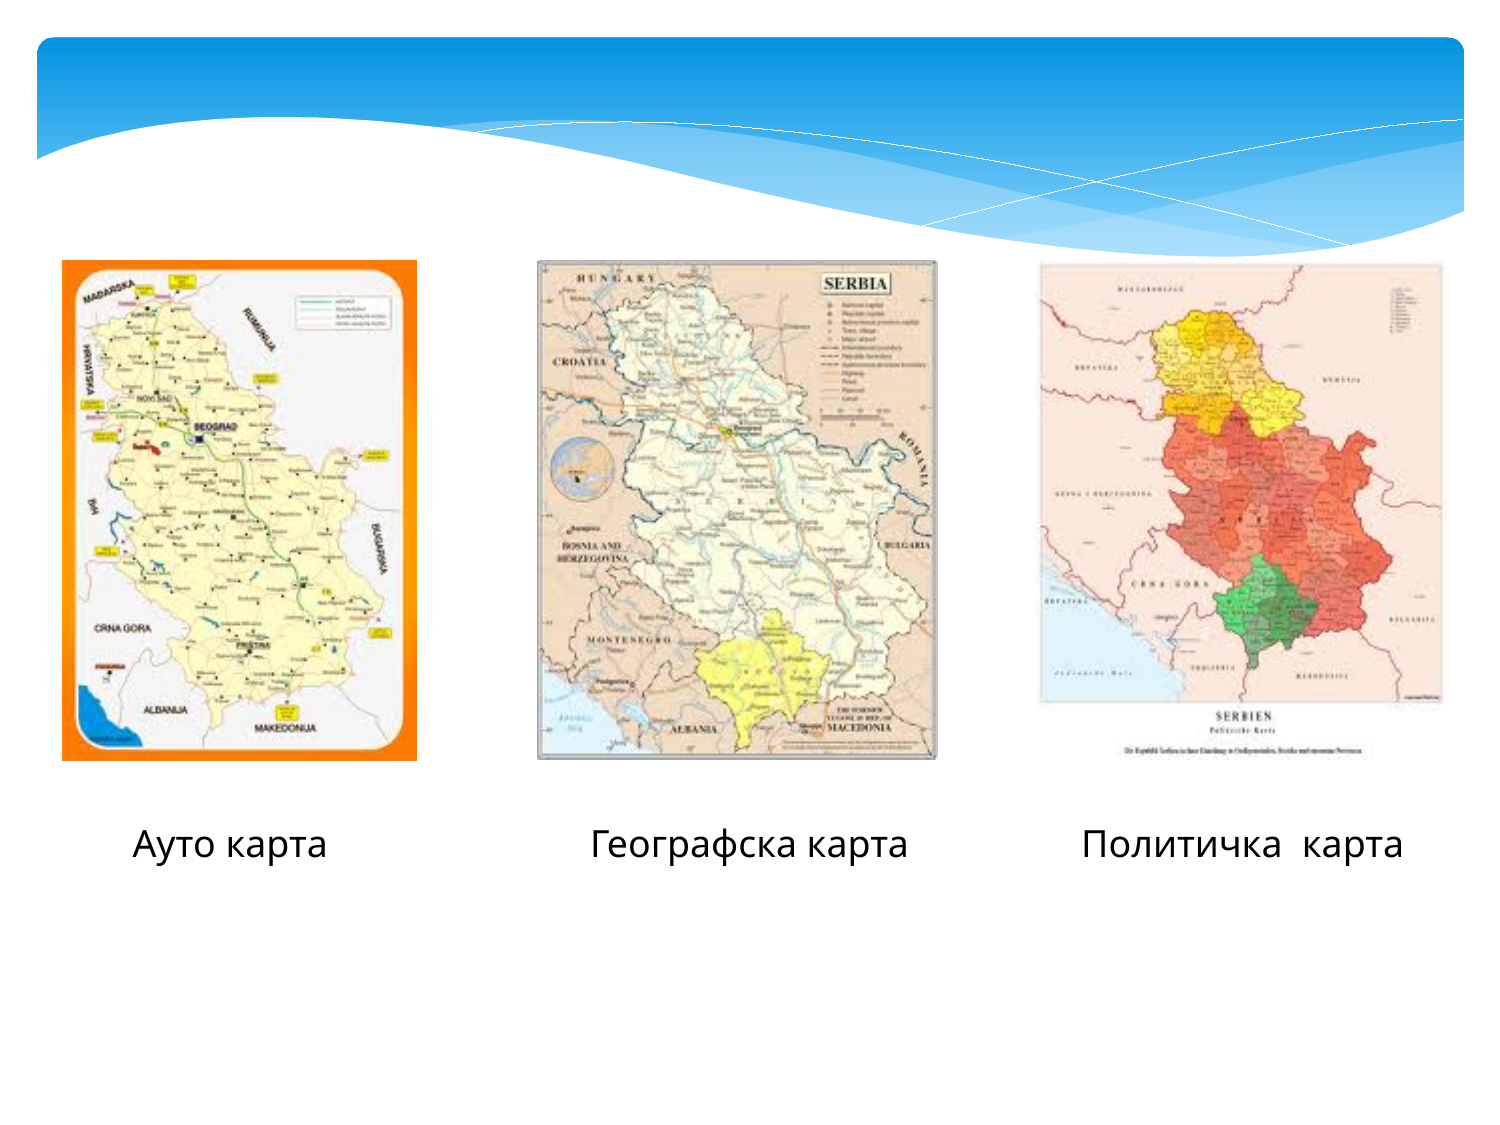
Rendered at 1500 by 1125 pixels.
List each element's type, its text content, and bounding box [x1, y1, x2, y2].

text_box Ауто карта [117, 812, 343, 873]
picture [1034, 260, 1447, 761]
picture [537, 260, 938, 761]
text_box Политичка карта [1066, 812, 1420, 873]
picture [62, 260, 417, 761]
text_box Географска карта [575, 812, 924, 873]
